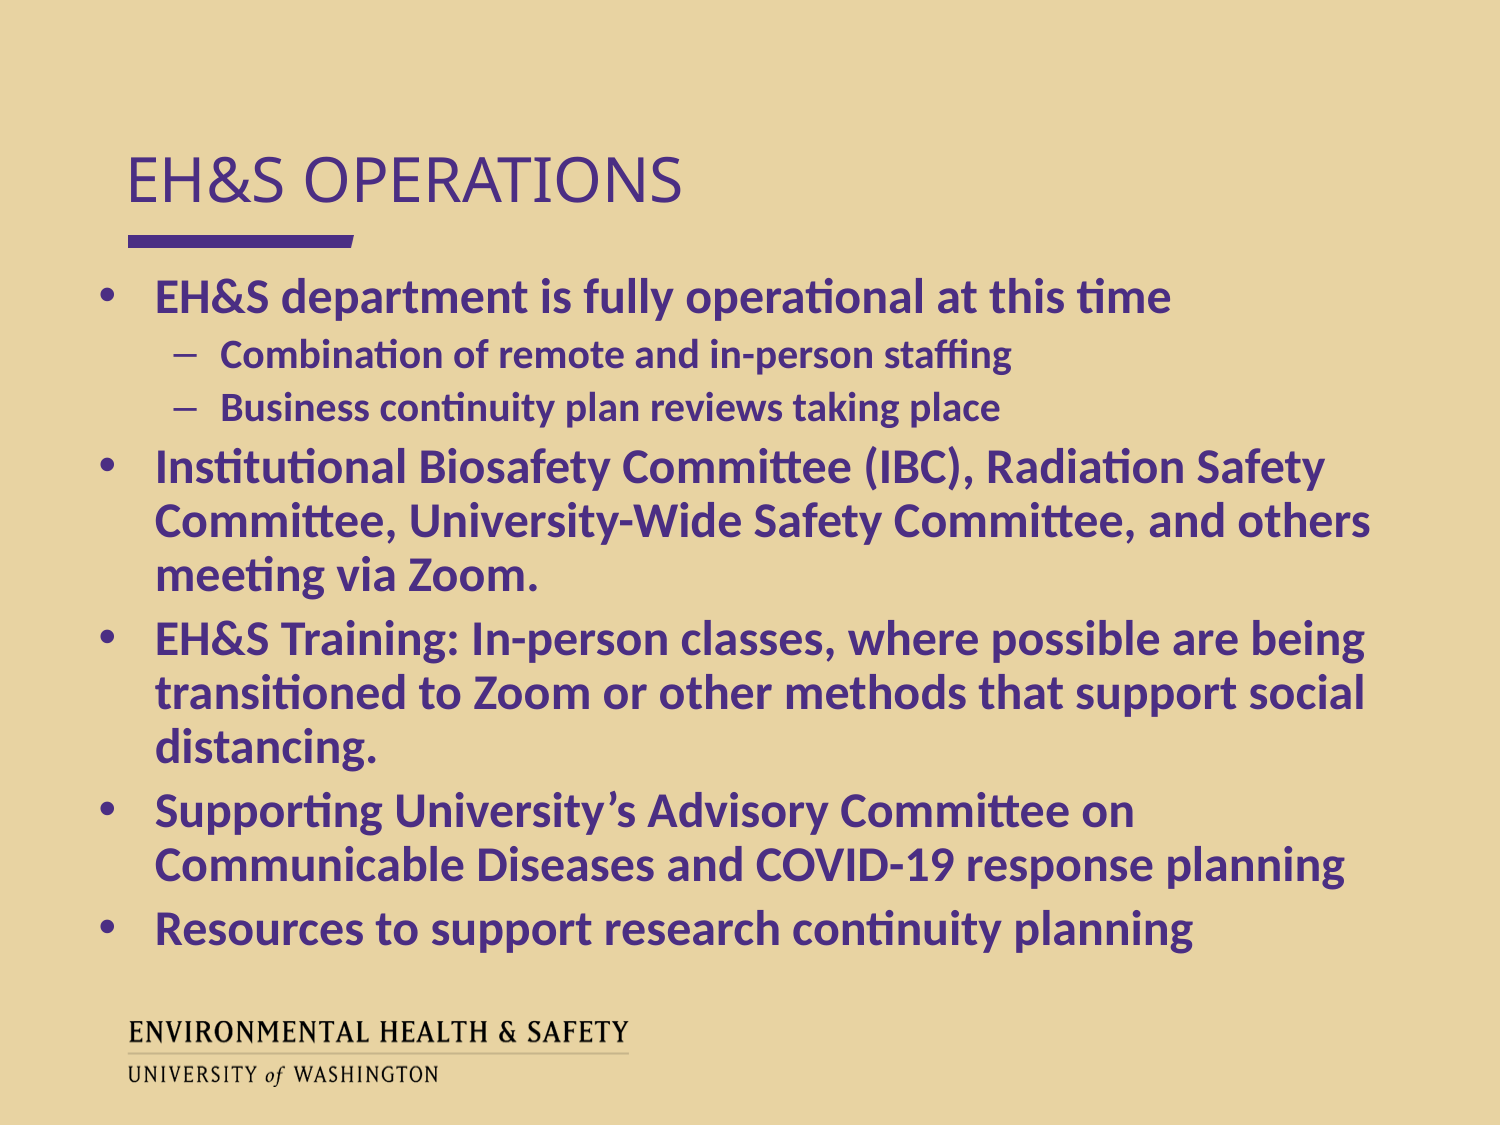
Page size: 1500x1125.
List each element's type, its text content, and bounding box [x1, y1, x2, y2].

picture [120, 1018, 629, 1087]
list EH&S OPERATIONS [110, 60, 1453, 224]
list EH&S department is fully operational at this time Combination of remote and in-person staffing Business continuity plan reviews taking place Institutional Biosafety Committee (IBC), Radiation Safety Committee, University-Wide Safety Committee, and others meeting via Zoom. EH&S Training: In-person classes, where possible are being transitioned to Zoom or other methods that support social distancing. Supporting University’s Advisory Committee on Communicable Diseases and COVID-19 response planning Resources to support research continuity planning [83, 262, 1453, 1006]
picture [128, 235, 354, 248]
